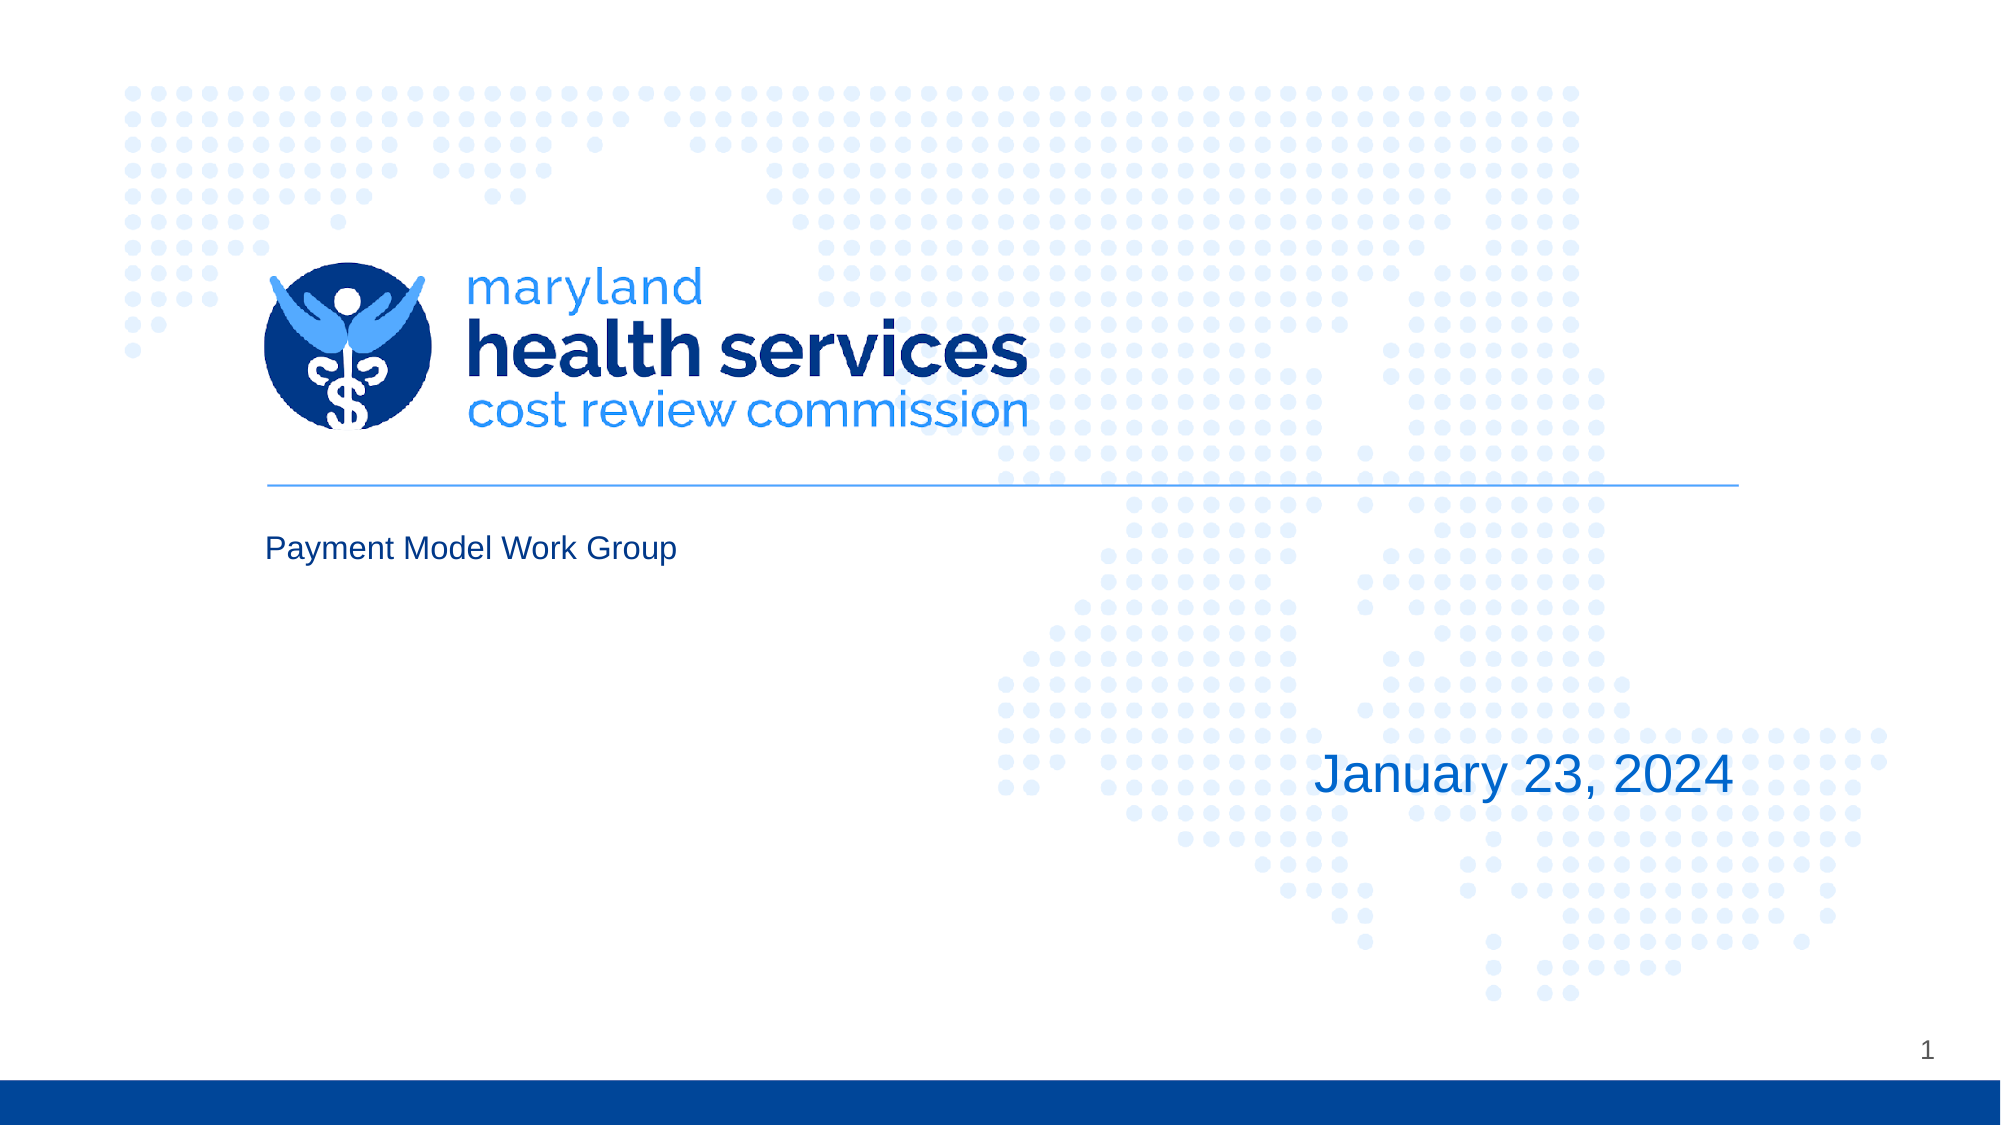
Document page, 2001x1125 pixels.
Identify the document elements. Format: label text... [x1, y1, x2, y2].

list January 23, 2024 [452, 738, 1750, 916]
slide_number 1 [1905, 1019, 2000, 1080]
title Payment Model Work Group [249, 523, 1750, 607]
picture [0, 0, 2001, 1125]
